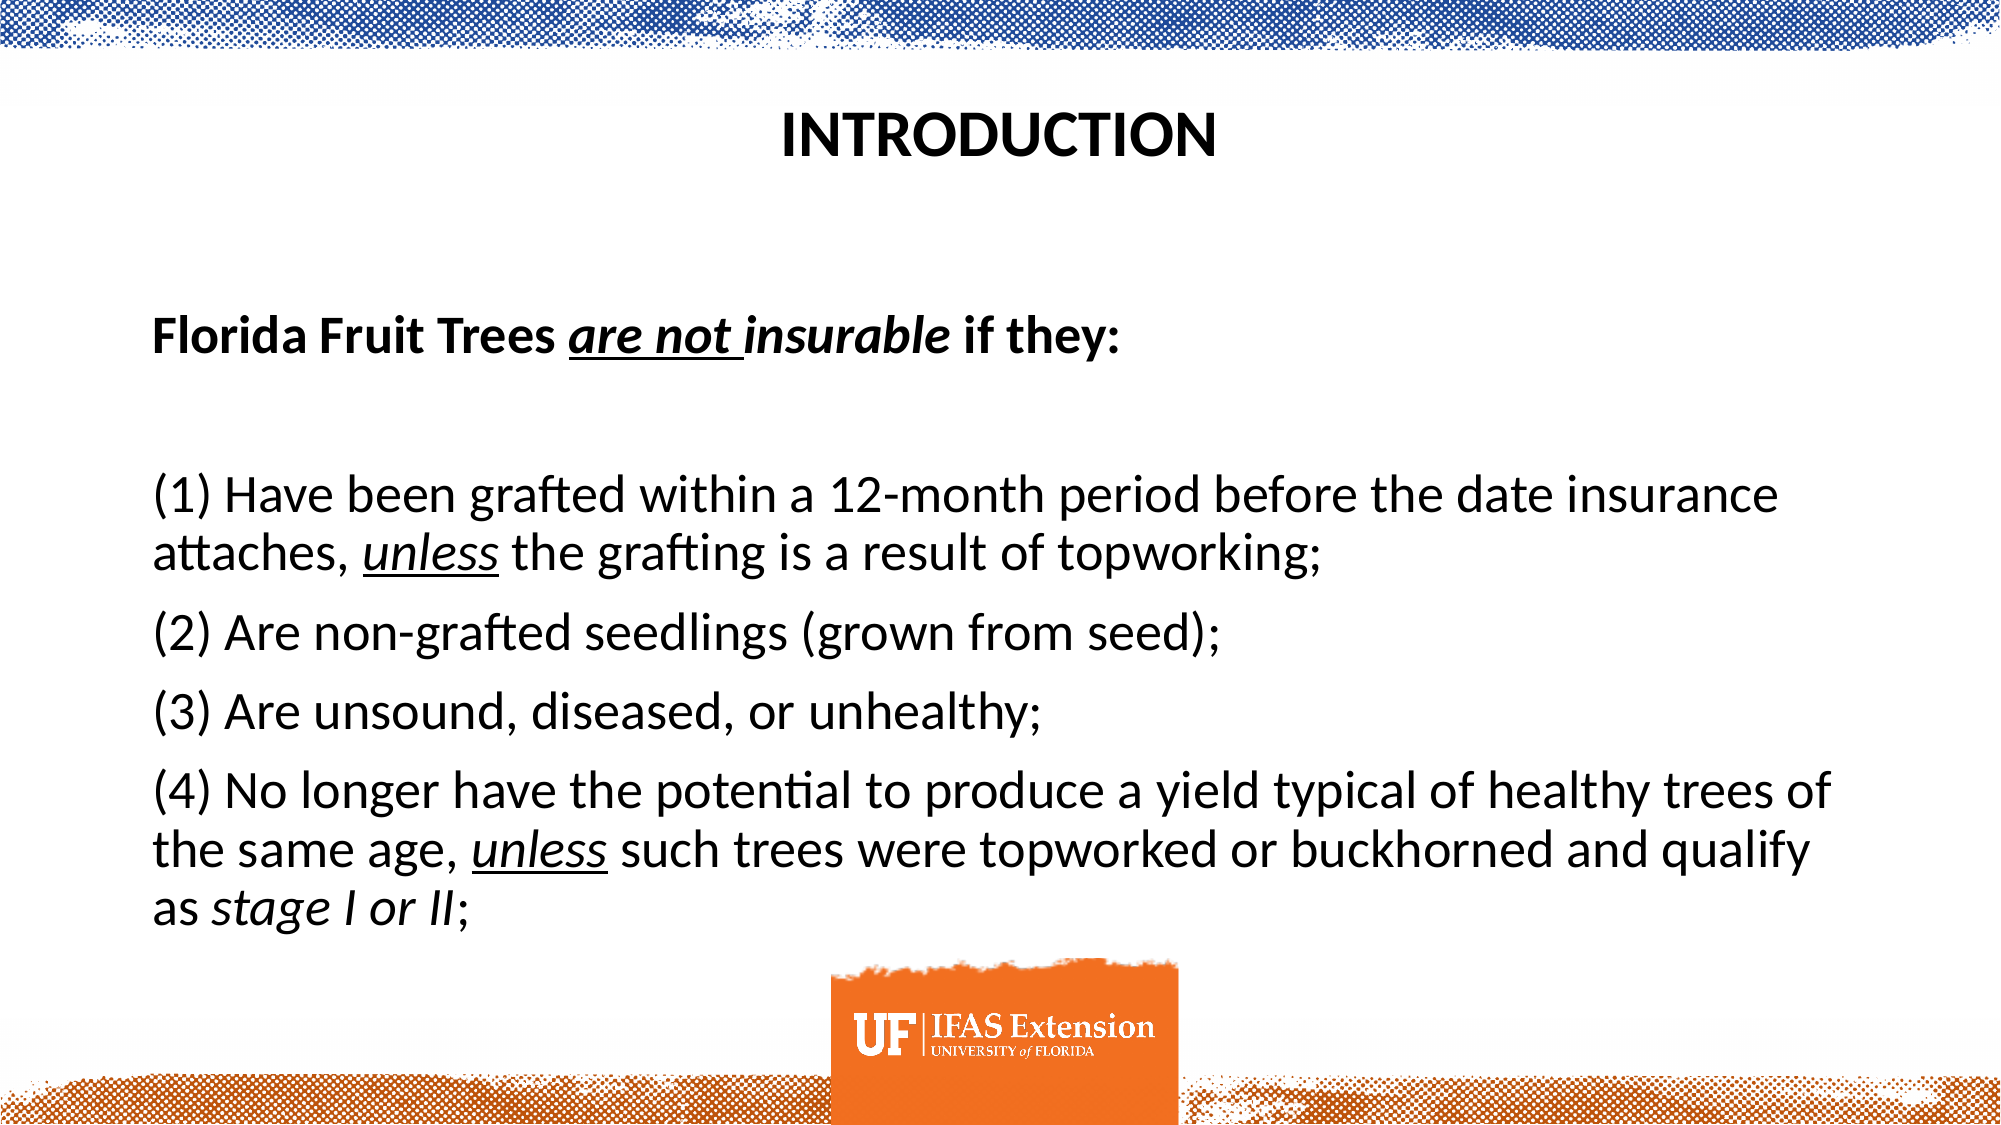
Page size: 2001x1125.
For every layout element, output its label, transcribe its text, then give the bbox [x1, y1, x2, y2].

title Introduction [137, 91, 1863, 278]
picture [854, 1014, 1155, 1059]
list Florida Fruit Trees are not insurable if they: (1) Have been grafted within a 12-month period before the date insurance attaches, unless the grafting is a result of topworking; (2) Are non-grafted seedlings (grown from seed); (3) Are unsound, diseased, or unhealthy; (4) No longer have the potential to produce a yield typical of healthy trees of the same age, unless such trees were topworked or buckhorned and qualify as stage I or II; [137, 299, 1863, 1014]
